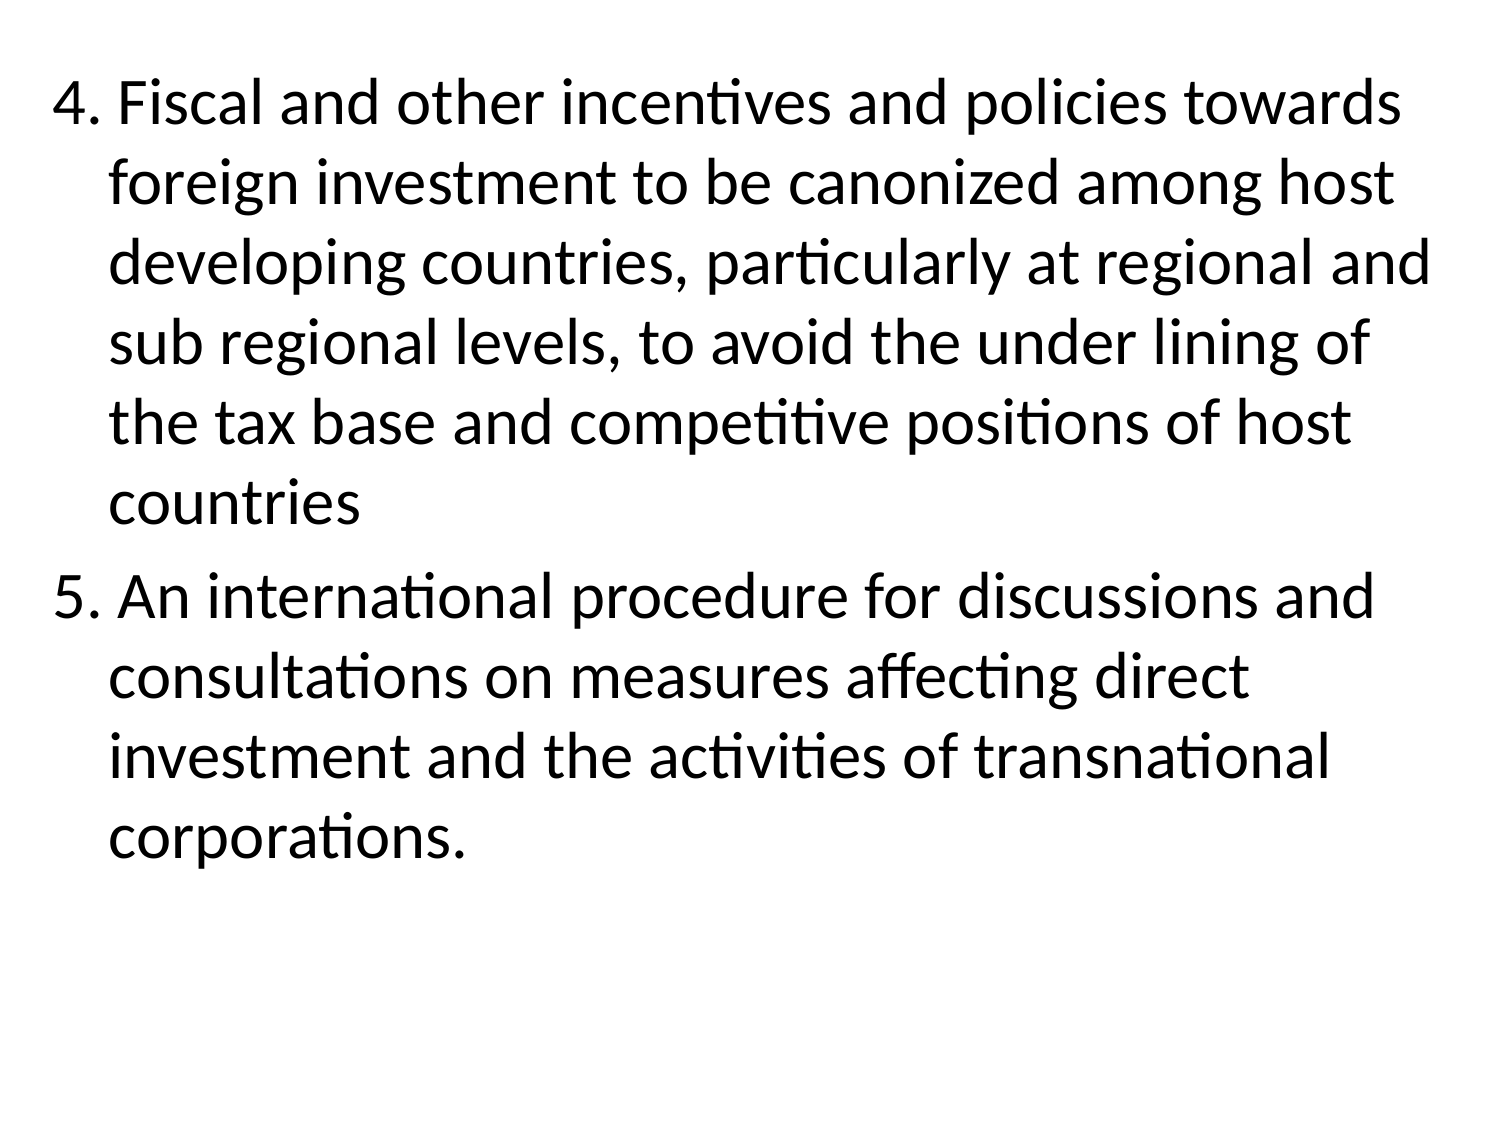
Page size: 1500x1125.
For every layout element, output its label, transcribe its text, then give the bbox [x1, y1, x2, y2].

list 4. Fiscal and other incentives and policies towards foreign investment to be canonized among host developing countries, particularly at regional and sub regional levels, to avoid the under lining of the tax base and competitive positions of host countries 5. An international procedure for discussions and consultations on measures affecting direct investment and the activities of transnational corporations. [37, 50, 1463, 1100]
